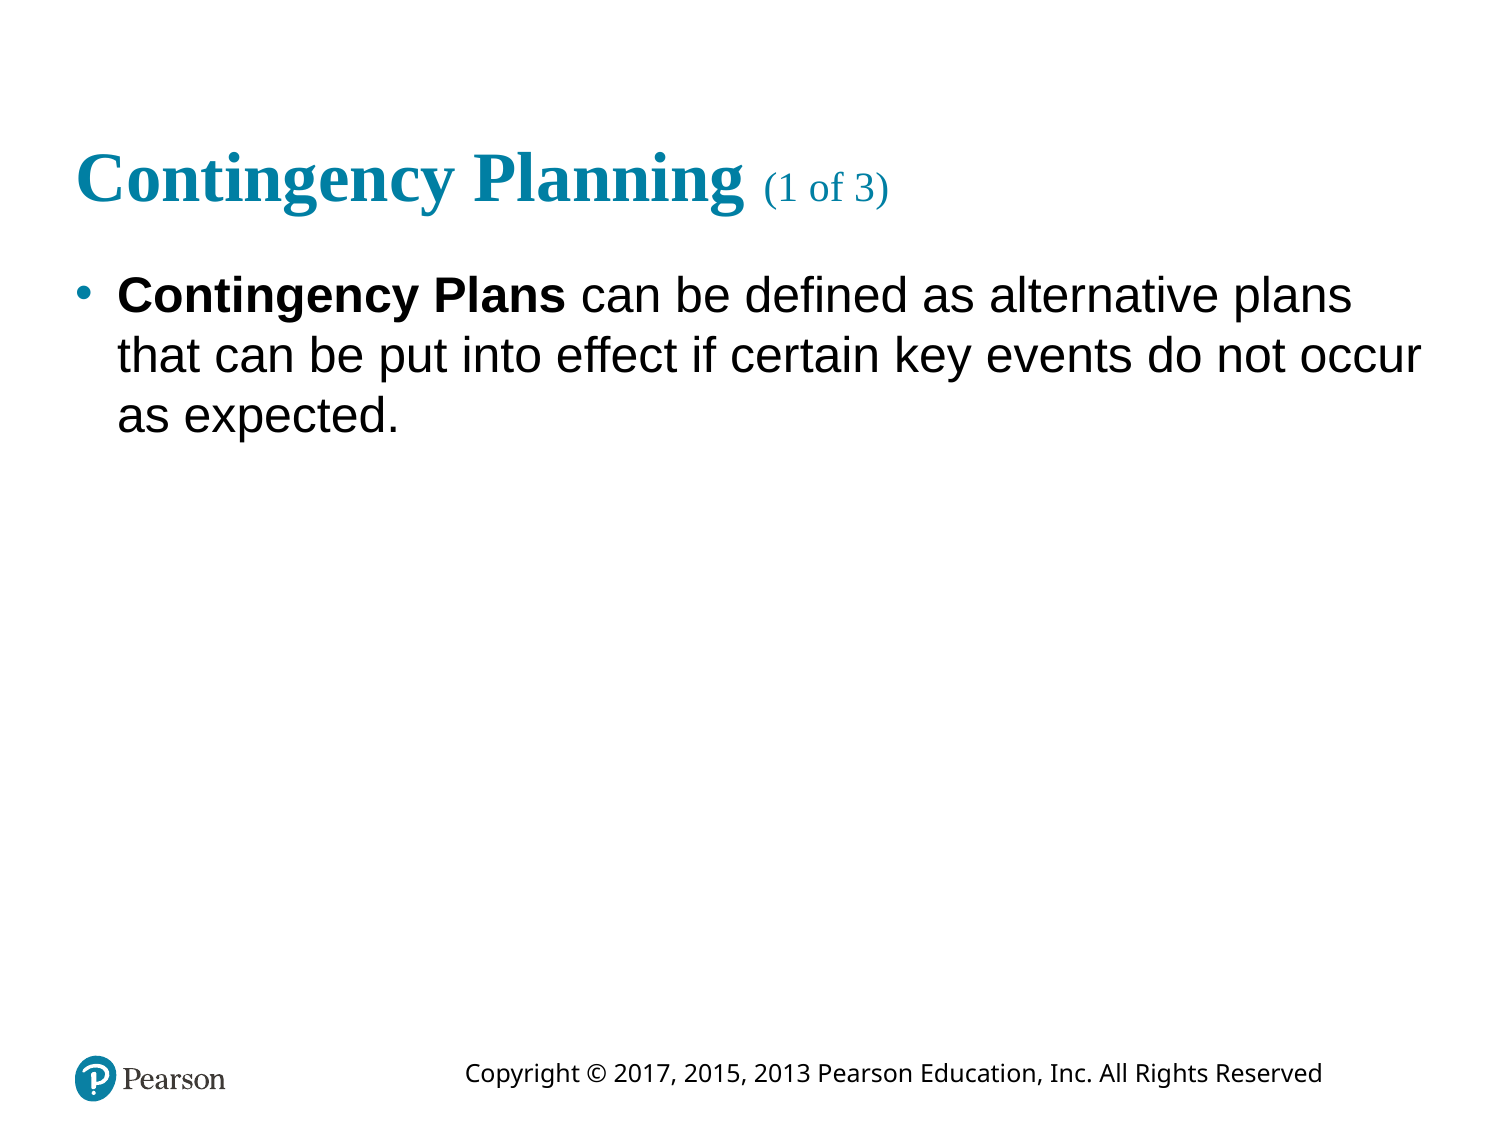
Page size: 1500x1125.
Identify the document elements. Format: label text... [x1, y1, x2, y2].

list Contingency Plans can be defined as alternative plans that can be put into effect if certain key events do not occur as expected. [75, 262, 1425, 1005]
title Contingency Planning (1 of 3) [75, 35, 1425, 216]
